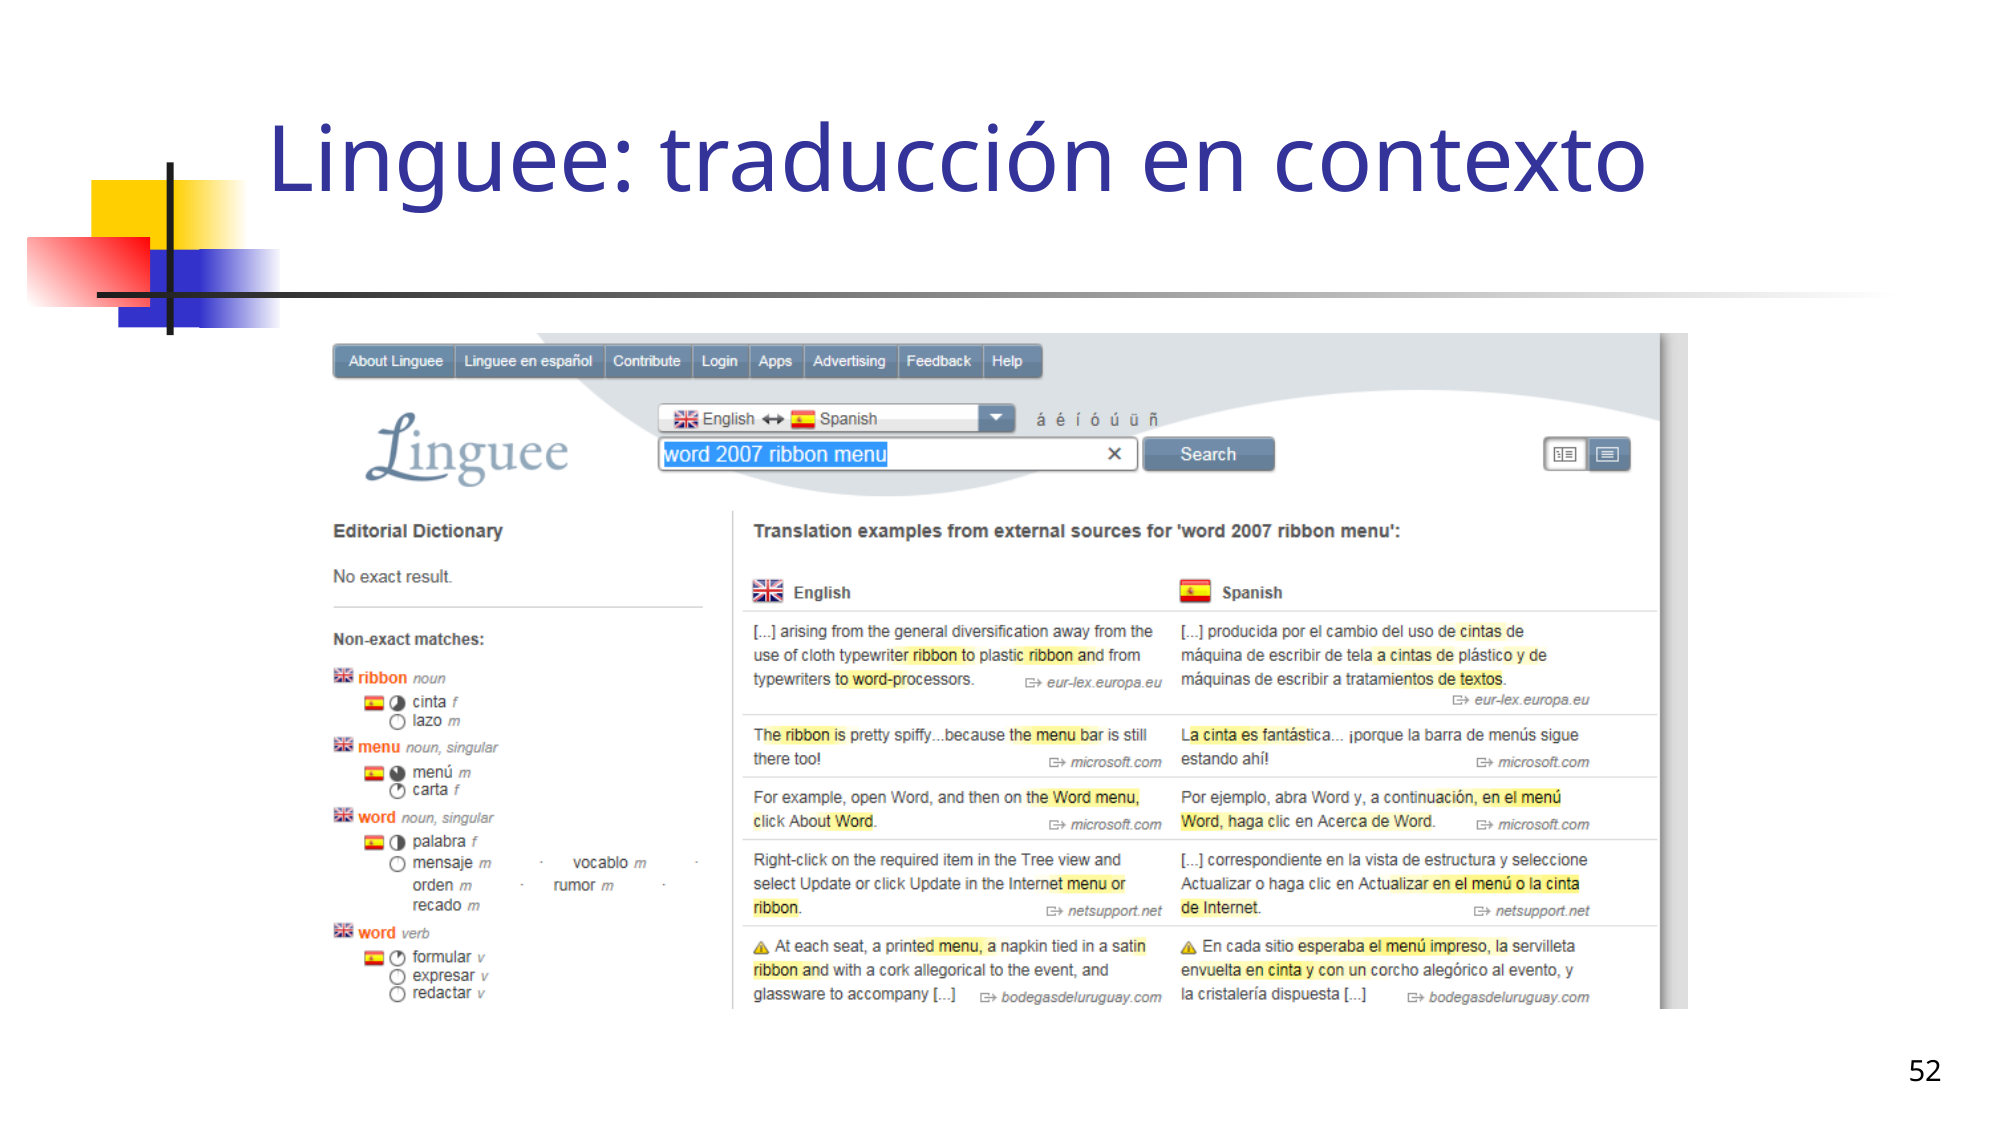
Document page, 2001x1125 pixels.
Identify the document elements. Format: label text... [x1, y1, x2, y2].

slide_number 52 [1540, 1023, 1958, 1100]
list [314, 333, 1688, 1009]
title Linguee: traducción en contexto [251, 34, 1957, 276]
